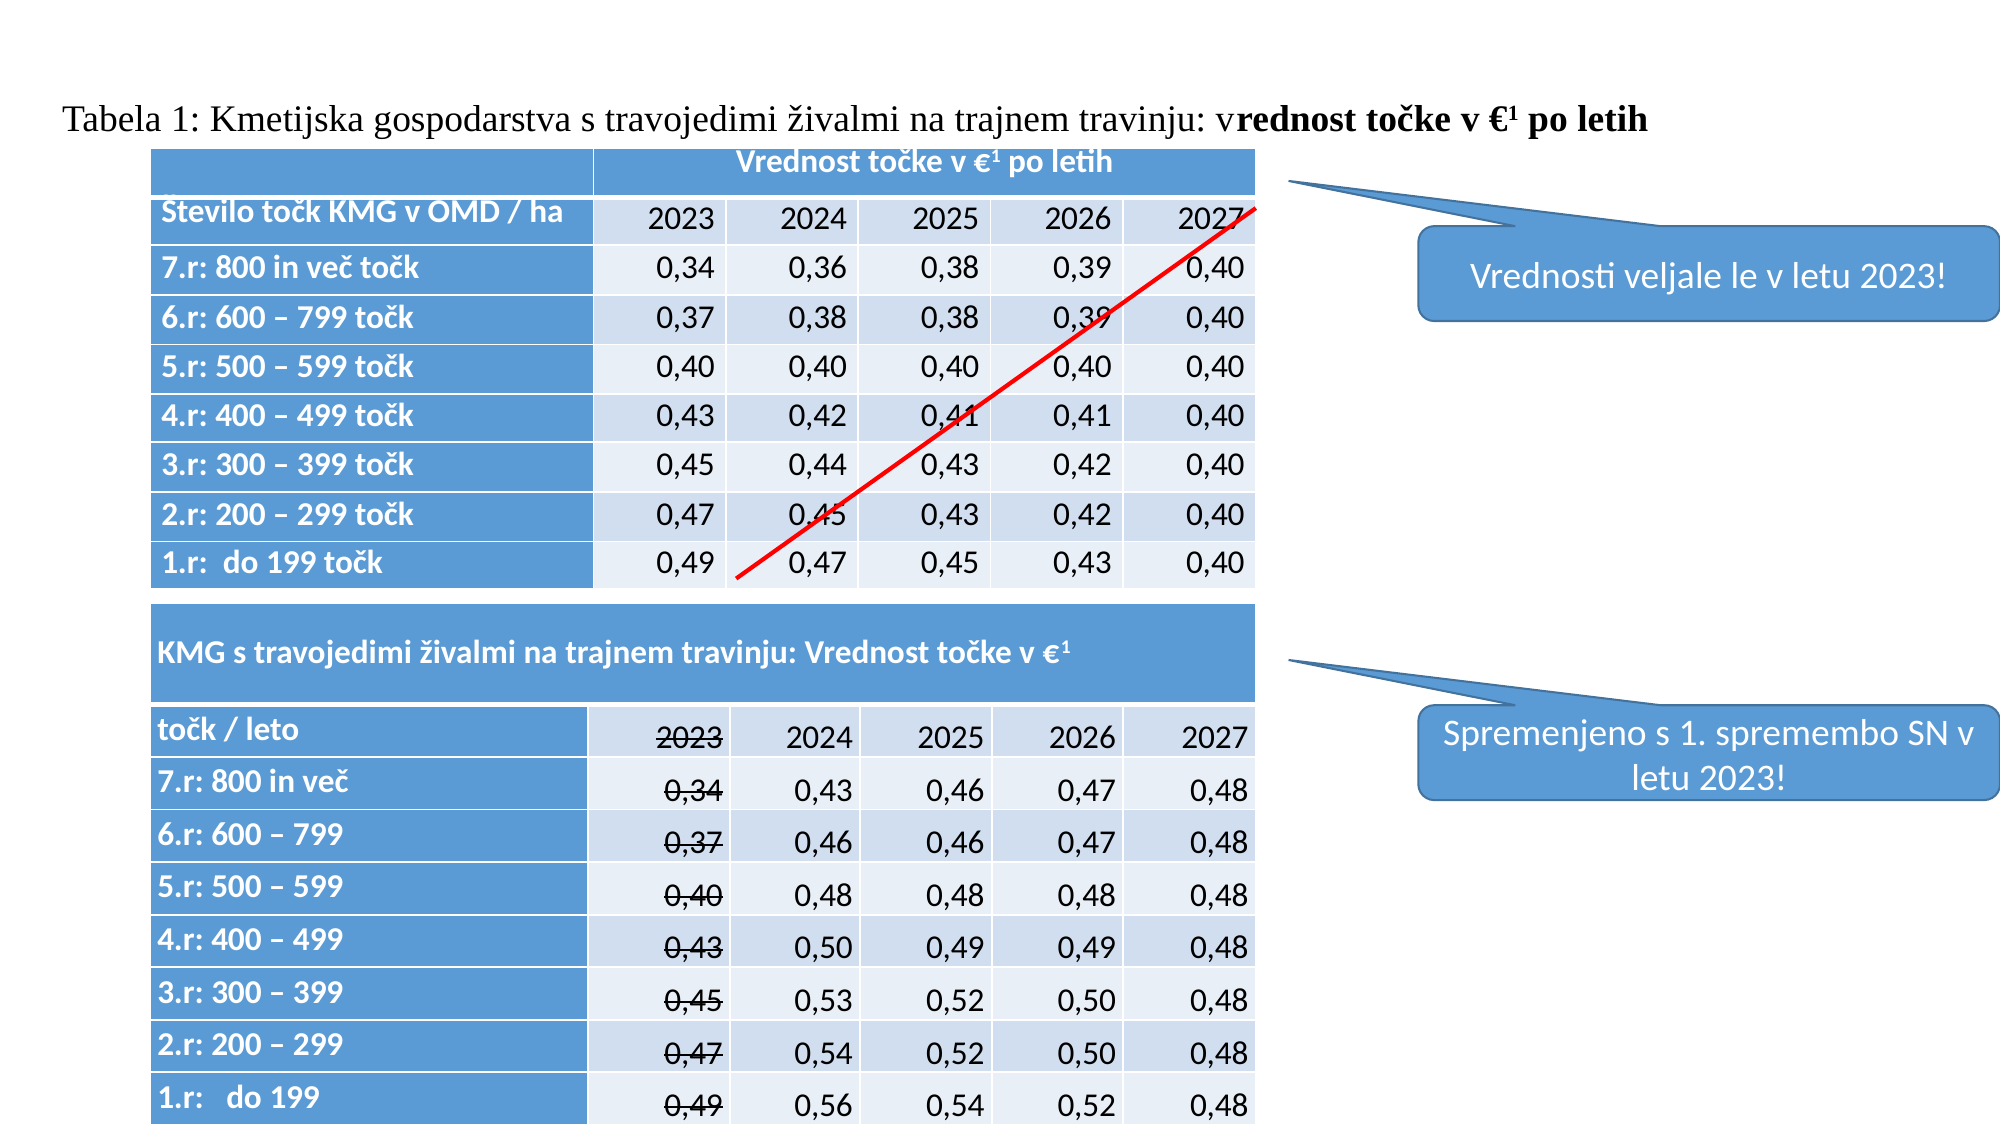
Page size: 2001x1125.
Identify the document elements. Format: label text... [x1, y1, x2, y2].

table_header Vrednost točke v €1 po letih [594, 149, 1255, 195]
table_cell 0,43 [589, 916, 729, 966]
table_cell 2026 [991, 200, 1122, 208]
table_cell 0,47 [993, 810, 1122, 861]
table_cell 0,45 [727, 493, 736, 541]
table_cell 2027 [1124, 707, 1255, 756]
table_cell 0,43 [594, 395, 725, 441]
table_cell 2024 [727, 200, 857, 244]
table_cell 4.r: 400 – 499 [151, 916, 587, 966]
table_cell 0,38 [727, 296, 736, 344]
table_header KMG s travojedimi živalmi na trajnem travinju: Vrednost točke v €1 [151, 604, 1255, 702]
table_cell 0,48 [1124, 810, 1255, 861]
table_cell 2025 [861, 707, 991, 756]
table_cell 0,43 [991, 579, 1122, 588]
table_cell 3.r: 300 – 399 točk [151, 443, 593, 491]
text_box Spremenjeno s 1. spremembo SN v letu 2023! [1288, 658, 2000, 802]
table_cell 0,54 [861, 1073, 991, 1124]
table_cell 0,40 [727, 345, 736, 393]
table_cell 0,49 [589, 1073, 729, 1124]
table_cell 3.r: 300 – 399 [151, 968, 587, 1019]
table_cell 0,53 [731, 968, 859, 1019]
table_header [151, 149, 593, 195]
table_cell 0,45 [859, 579, 990, 588]
table_cell 7.r: 800 in več [151, 758, 587, 809]
table_cell 0,48 [861, 863, 991, 914]
table_cell 7.r: 800 in več točk [151, 246, 593, 294]
table_cell 0,49 [594, 542, 725, 588]
table_cell 0,54 [731, 1021, 859, 1071]
table_cell 0,46 [731, 810, 859, 861]
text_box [736, 208, 1256, 579]
table_cell 2.r: 200 – 299 točk [151, 493, 593, 541]
table_cell točk / leto [151, 707, 587, 756]
table_cell 0,48 [1124, 1021, 1255, 1071]
table_cell 0,50 [993, 968, 1122, 1019]
table_cell 0,37 [594, 296, 725, 344]
table_cell 0,48 [1124, 758, 1255, 809]
table_cell 2023 [589, 707, 729, 756]
table_cell 0,48 [993, 863, 1122, 914]
table_cell 0,37 [589, 810, 729, 861]
table_cell 0,56 [731, 1073, 859, 1124]
table_cell 0,52 [993, 1073, 1122, 1124]
table_cell 0,48 [1124, 916, 1255, 966]
table_cell 0,40 [594, 345, 725, 393]
table_cell 6.r: 600 – 799 [151, 810, 587, 861]
table_cell 0,43 [731, 758, 859, 809]
table_cell 0,36 [727, 246, 736, 294]
table_cell 0,34 [589, 758, 729, 809]
table_cell 0,50 [993, 1021, 1122, 1071]
table_cell 0,47 [589, 1021, 729, 1071]
table_cell 2026 [993, 707, 1122, 756]
table_cell 0,45 [594, 443, 725, 491]
table_cell 0,48 [1124, 968, 1255, 1019]
table_cell 5.r: 500 – 599 [151, 863, 587, 914]
text_box Tabela 1: Kmetijska gospodarstva s travojedimi živalmi na trajnem travinju: vrednost točke v €1 po letih [47, 87, 1851, 147]
table_cell 0,46 [861, 810, 991, 861]
table_cell 0,49 [861, 916, 991, 966]
table_cell 0,47 [727, 542, 857, 588]
table_cell 0,44 [727, 443, 736, 491]
table_cell 6.r: 600 – 799 točk [151, 296, 593, 344]
table_cell 2027 [1124, 200, 1255, 208]
table_cell 0,47 [594, 493, 725, 541]
table_cell 2024 [731, 707, 859, 756]
table_cell 0,49 [993, 916, 1122, 966]
text_box Vrednosti veljale le v letu 2023! [1288, 179, 2000, 323]
table_cell 0,52 [861, 1021, 991, 1071]
table_cell 2025 [859, 200, 990, 208]
table_cell 1.r: do 199 točk [151, 542, 593, 588]
table_cell 0,34 [594, 246, 725, 294]
table_cell 0,48 [731, 863, 859, 914]
table_cell 0,52 [861, 968, 991, 1019]
table_cell 0,48 [1124, 863, 1255, 914]
table_cell 0,47 [993, 758, 1122, 809]
table_cell 5.r: 500 – 599 točk [151, 345, 593, 393]
table_cell 0,45 [589, 968, 729, 1019]
table_cell 0,42 [727, 395, 736, 441]
table_cell 2023 [594, 200, 725, 244]
table_cell 0,46 [861, 758, 991, 809]
table_cell 0,50 [731, 916, 859, 966]
table_cell Število točk KMG v OMD / ha [151, 200, 593, 244]
table_cell 0,48 [1124, 1073, 1255, 1124]
table_cell 0,40 [589, 863, 729, 914]
table_cell 2.r: 200 – 299 [151, 1021, 587, 1071]
table_cell 4.r: 400 – 499 točk [151, 395, 593, 441]
table_cell 1.r: do 199 [151, 1073, 587, 1124]
table_cell 0,40 [1124, 579, 1255, 588]
